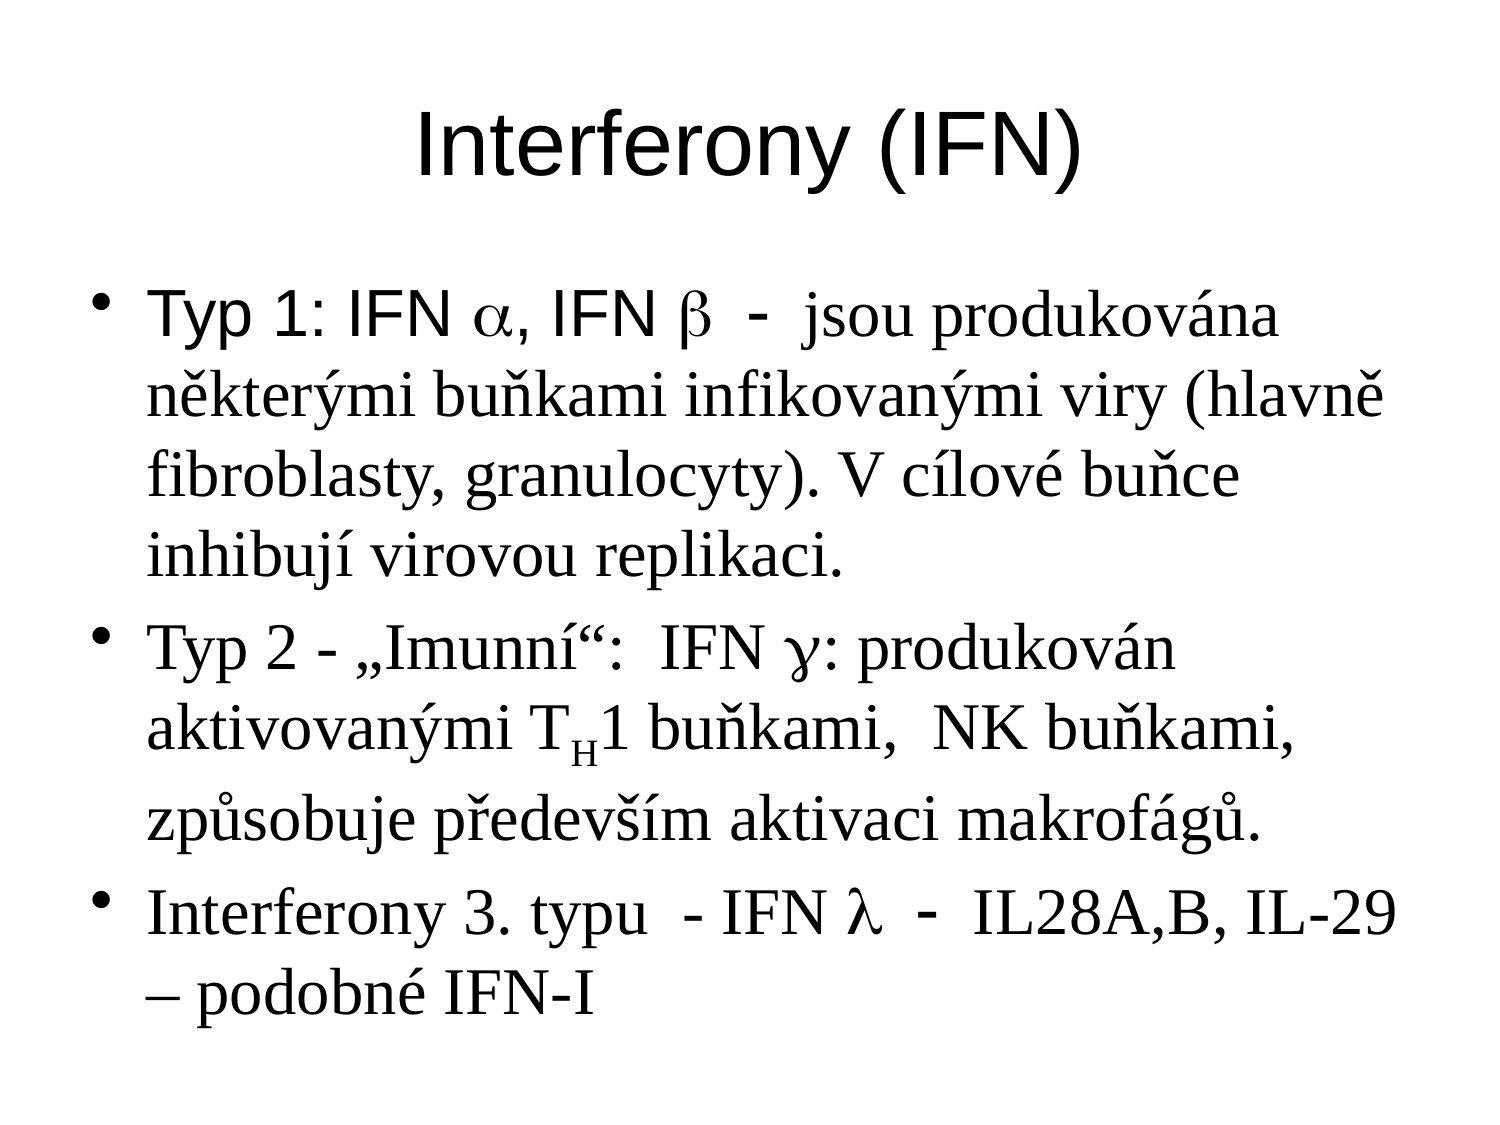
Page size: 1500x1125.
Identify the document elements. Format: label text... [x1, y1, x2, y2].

title Interferony (IFN) [75, 45, 1425, 233]
list Typ 1: IFN a, IFN b - jsou produkována některými buňkami infikovanými viry (hlavně fibroblasty, granulocyty). V cílové buňce inhibují virovou replikaci. Typ 2 - „Imunní“: IFN g: produkován aktivovanými TH1 buňkami, NK buňkami, způsobuje především aktivaci makrofágů. Interferony 3. typu - IFN l - IL28A,B, IL-29 – podobné IFN-I [75, 262, 1425, 1005]
